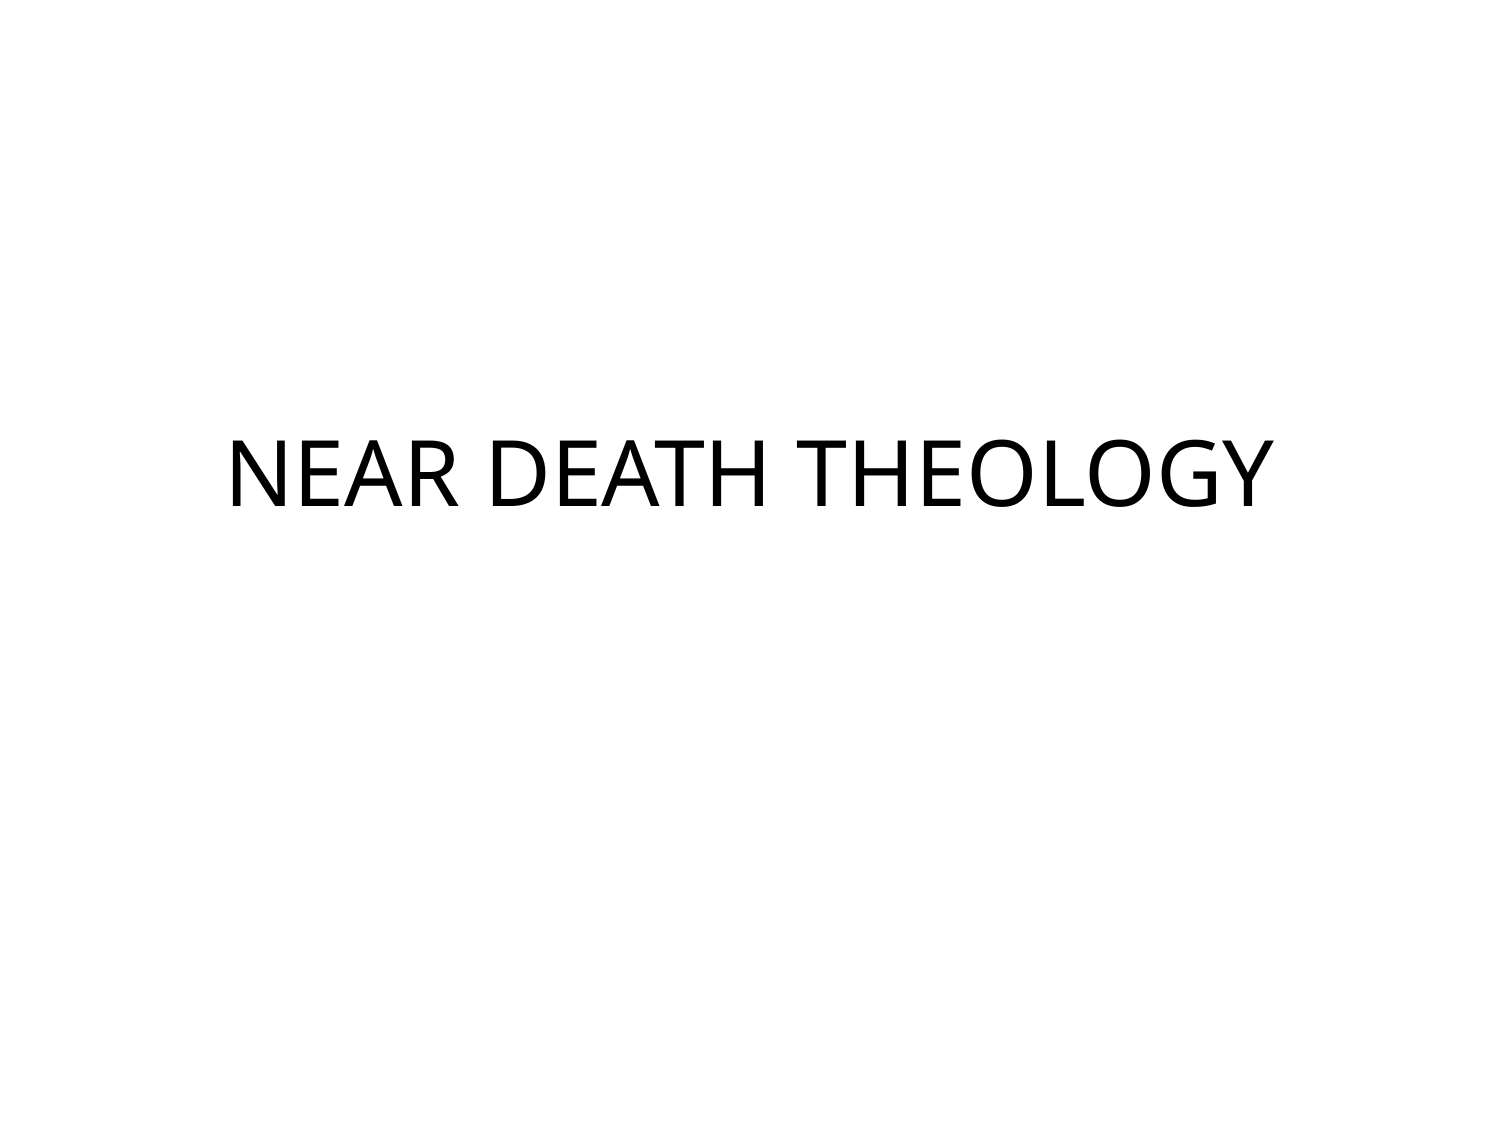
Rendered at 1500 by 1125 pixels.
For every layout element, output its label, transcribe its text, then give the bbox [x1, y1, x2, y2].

title NEAR DEATH THEOLOGY [112, 349, 1388, 591]
